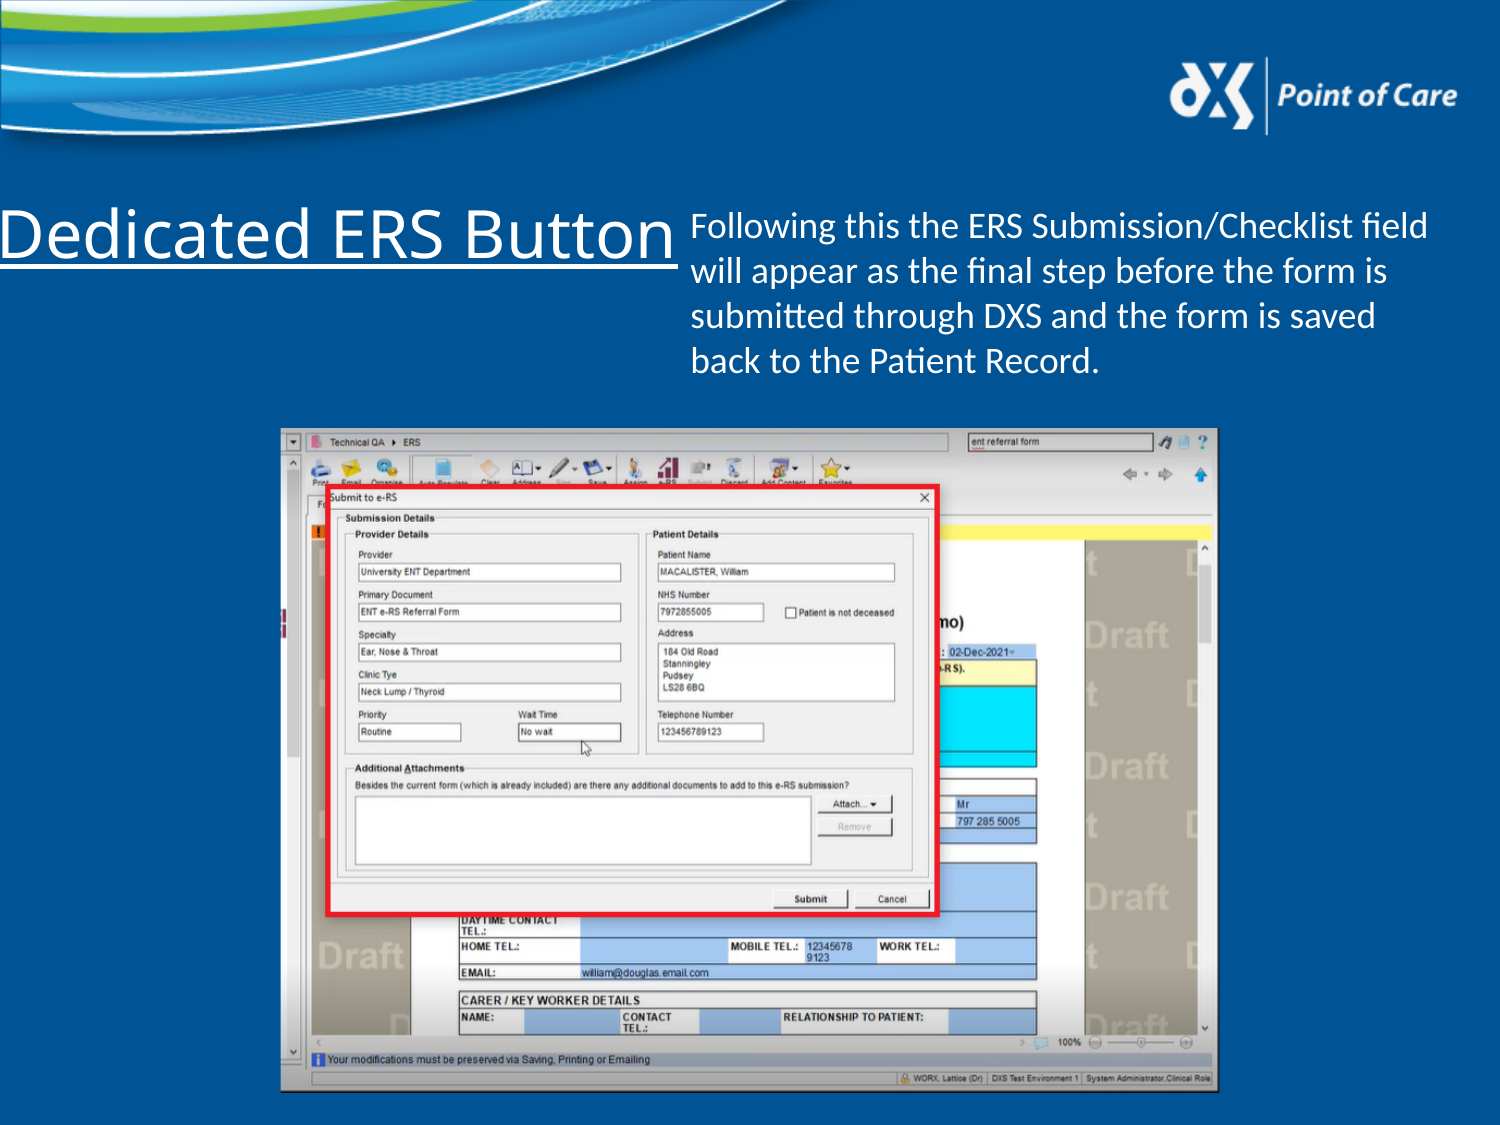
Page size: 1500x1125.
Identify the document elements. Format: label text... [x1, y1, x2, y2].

text_box Dedicated ERS Button [0, 193, 1022, 390]
picture [0, 0, 1500, 1125]
text_box Following this the ERS Submission/Checklist field will appear as the final step before the form is submitted through DXS and the form is saved back to the Patient Record. [675, 193, 1460, 389]
